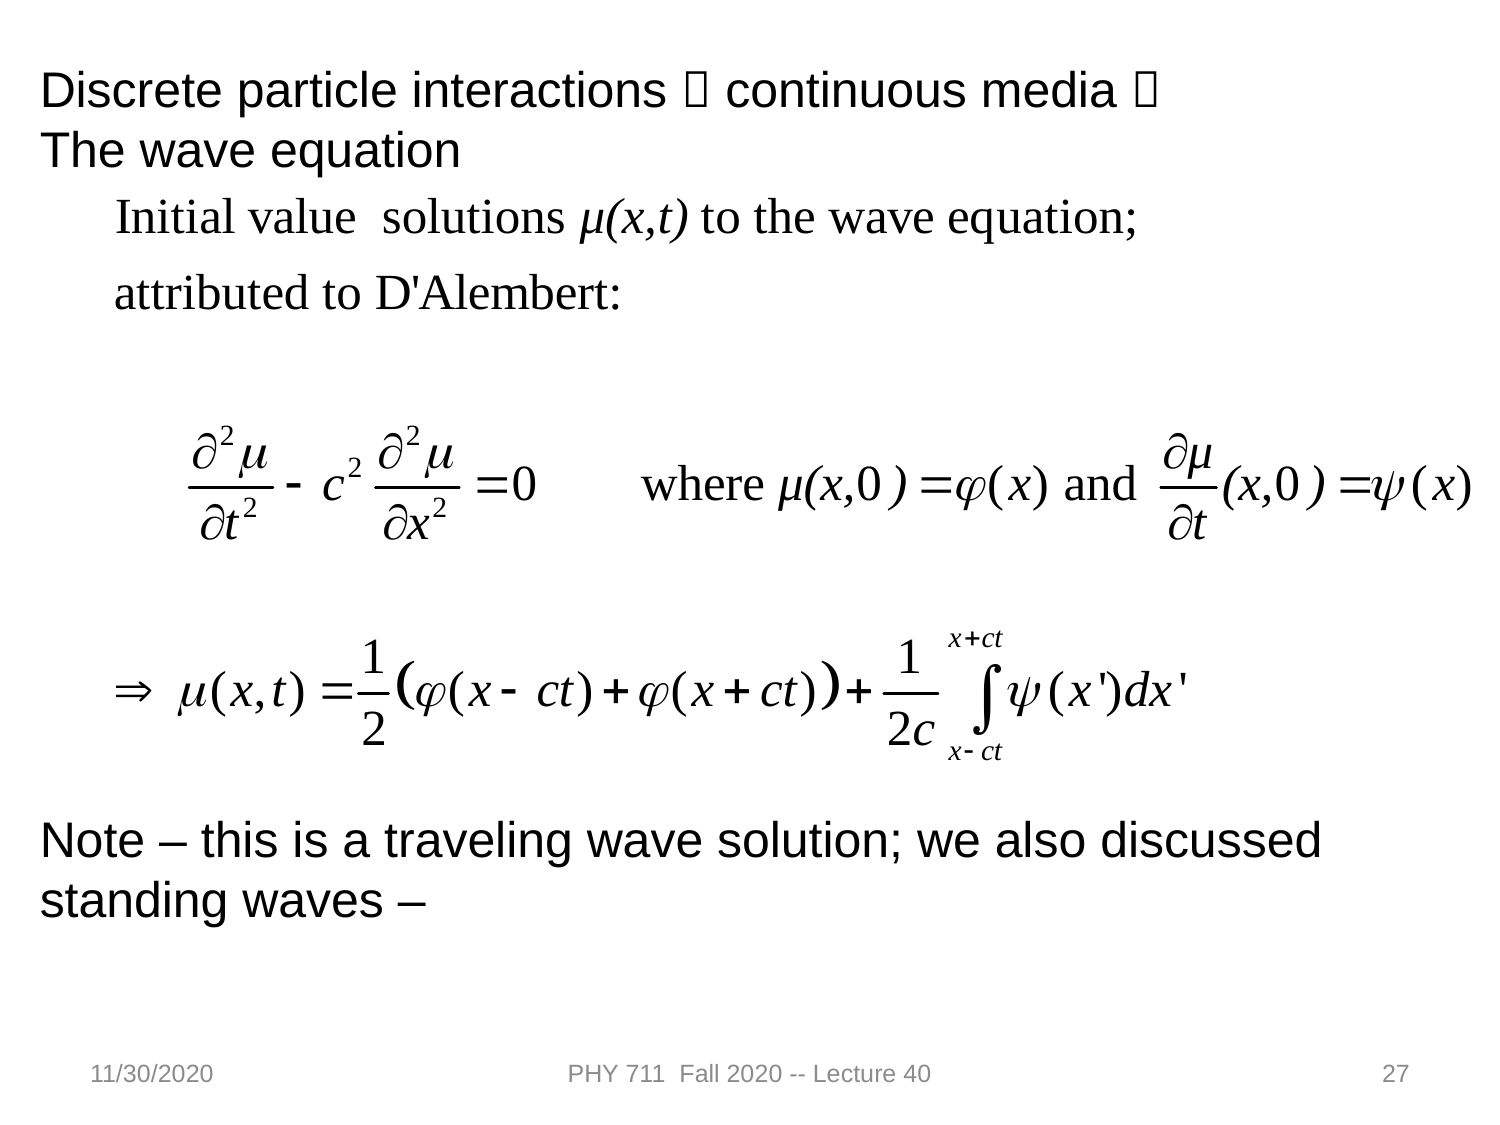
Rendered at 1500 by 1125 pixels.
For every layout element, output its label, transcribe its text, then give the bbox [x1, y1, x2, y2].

text_box Note – this is a traveling wave solution; we also discussed standing waves – [24, 799, 1475, 935]
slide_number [75, 1042, 425, 1103]
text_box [106, 616, 1198, 774]
slide_number 27 [1074, 1042, 1425, 1103]
text_box Discrete particle interactions  continuous media  The wave equation [24, 49, 1250, 185]
footer PHY 711 Fall 2020 -- Lecture 40 [512, 1042, 988, 1103]
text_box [106, 187, 1500, 552]
